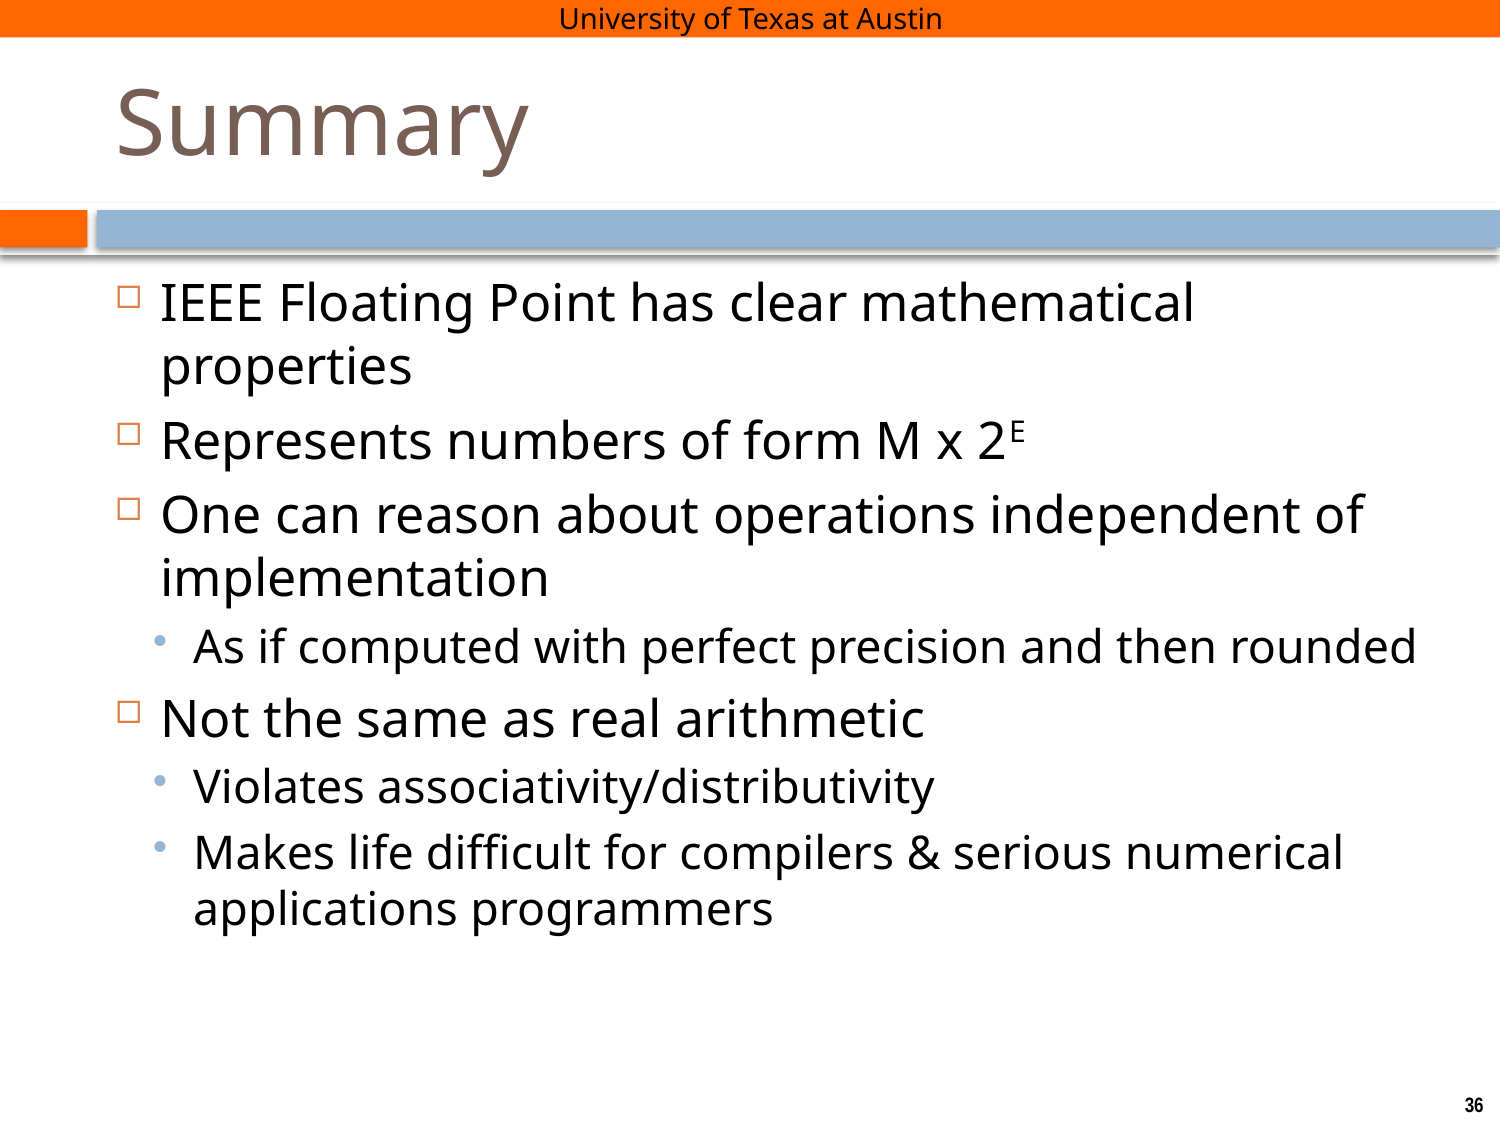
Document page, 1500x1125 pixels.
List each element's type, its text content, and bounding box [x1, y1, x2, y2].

list IEEE Floating Point has clear mathematical properties Represents numbers of form M x 2E One can reason about operations independent of implementation As if computed with perfect precision and then rounded Not the same as real arithmetic Violates associativity/distributivity Makes life difficult for compilers & serious numerical applications programmers [100, 262, 1438, 1000]
title Summary [100, 37, 1438, 200]
